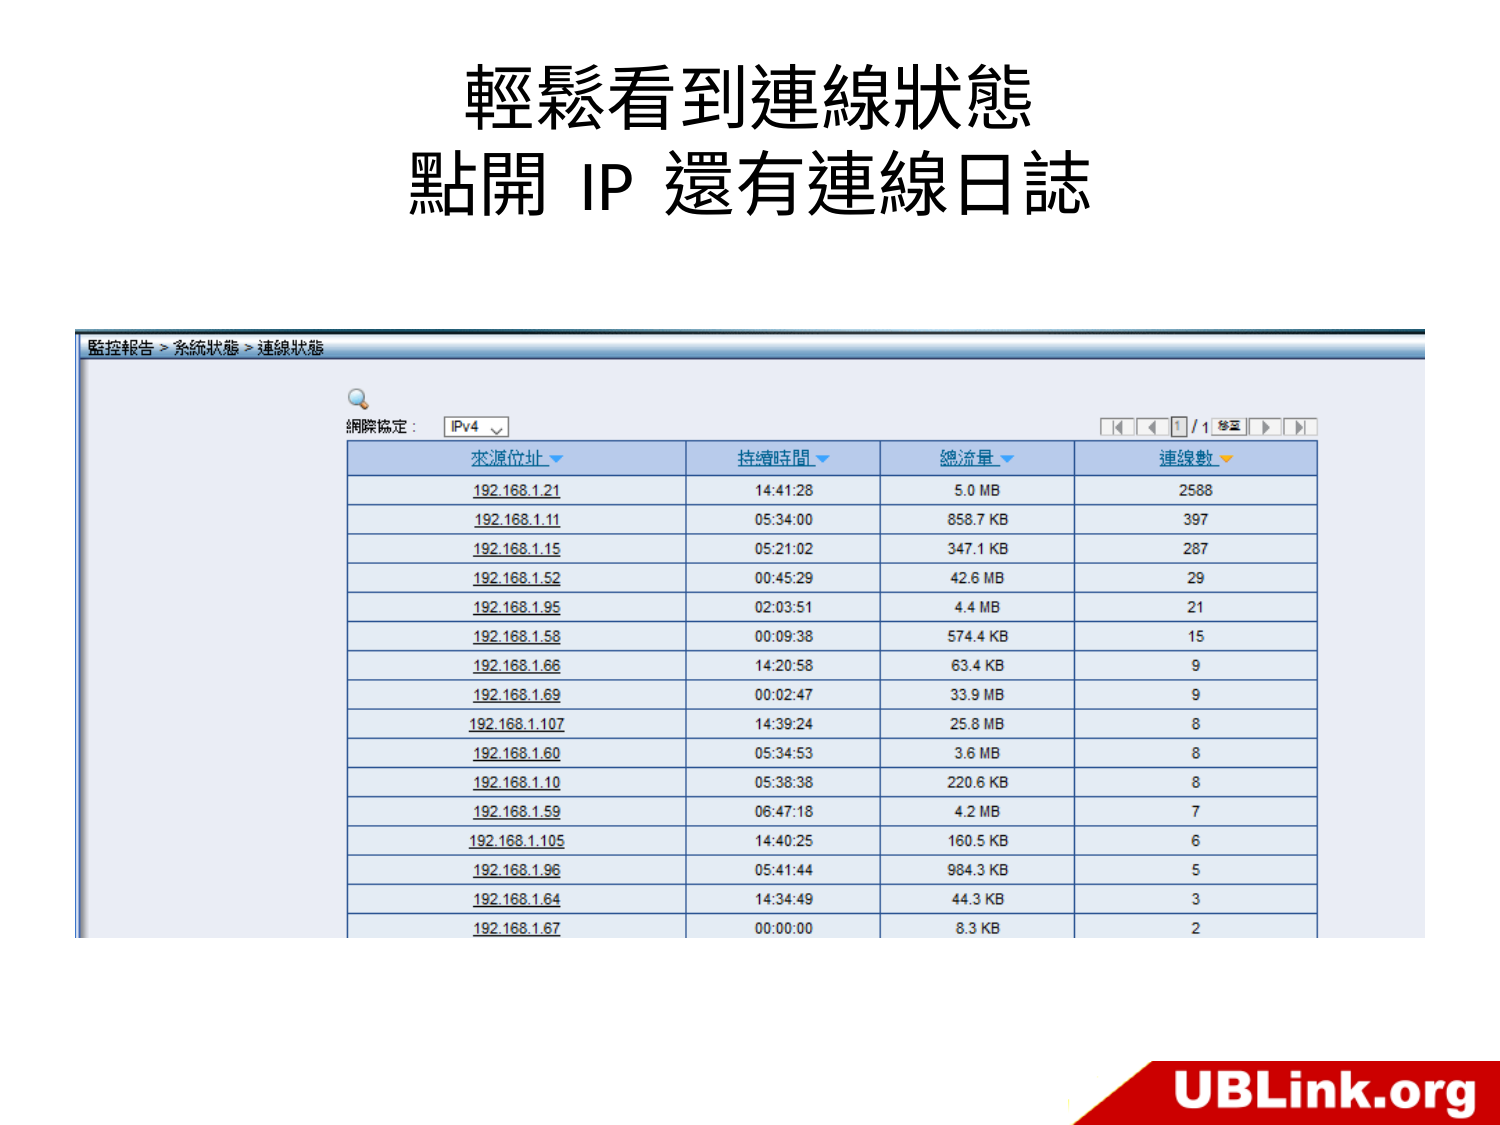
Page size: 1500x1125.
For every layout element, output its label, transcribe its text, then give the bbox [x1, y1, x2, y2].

title 輕鬆看到連線狀態 點開 IP 還有連線日誌 [75, 45, 1425, 233]
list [74, 329, 1426, 938]
picture [1068, 1061, 1500, 1125]
